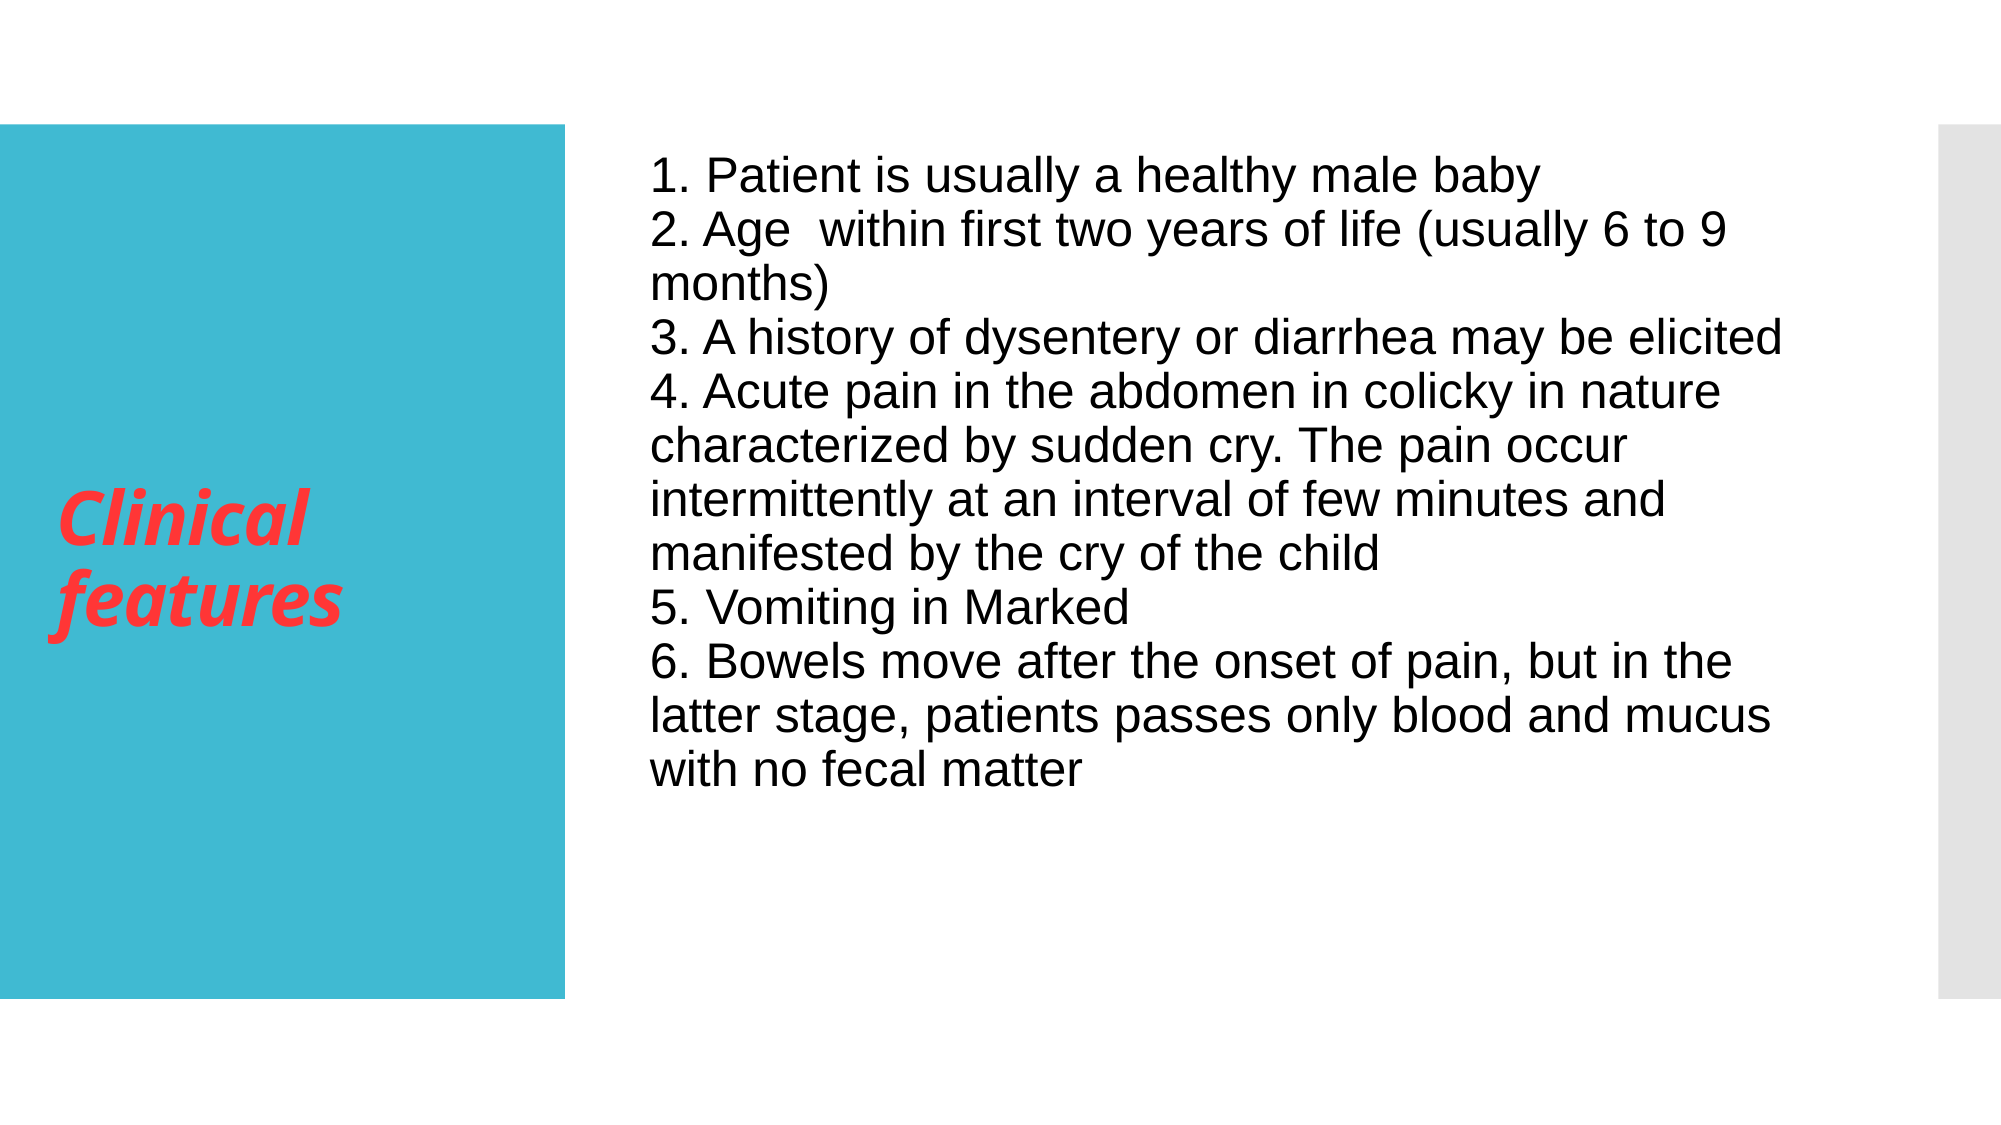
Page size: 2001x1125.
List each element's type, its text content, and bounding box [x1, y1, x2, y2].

title Clinical features [41, 184, 525, 940]
list 1. Patient is usually a healthy male baby 2. Age within first two years of life (usually 6 to 9 months) 3. A history of dysentery or diarrhea may be elicited 4. Acute pain in the abdomen in colicky in nature characterized by sudden cry. The pain occur intermittently at an interval of few minutes and manifested by the cry of the child 5. Vomiting in Marked 6. Bowels move after the onset of pain, but in the latter stage, patients passes only blood and mucus with no fecal matter [634, 141, 1835, 982]
